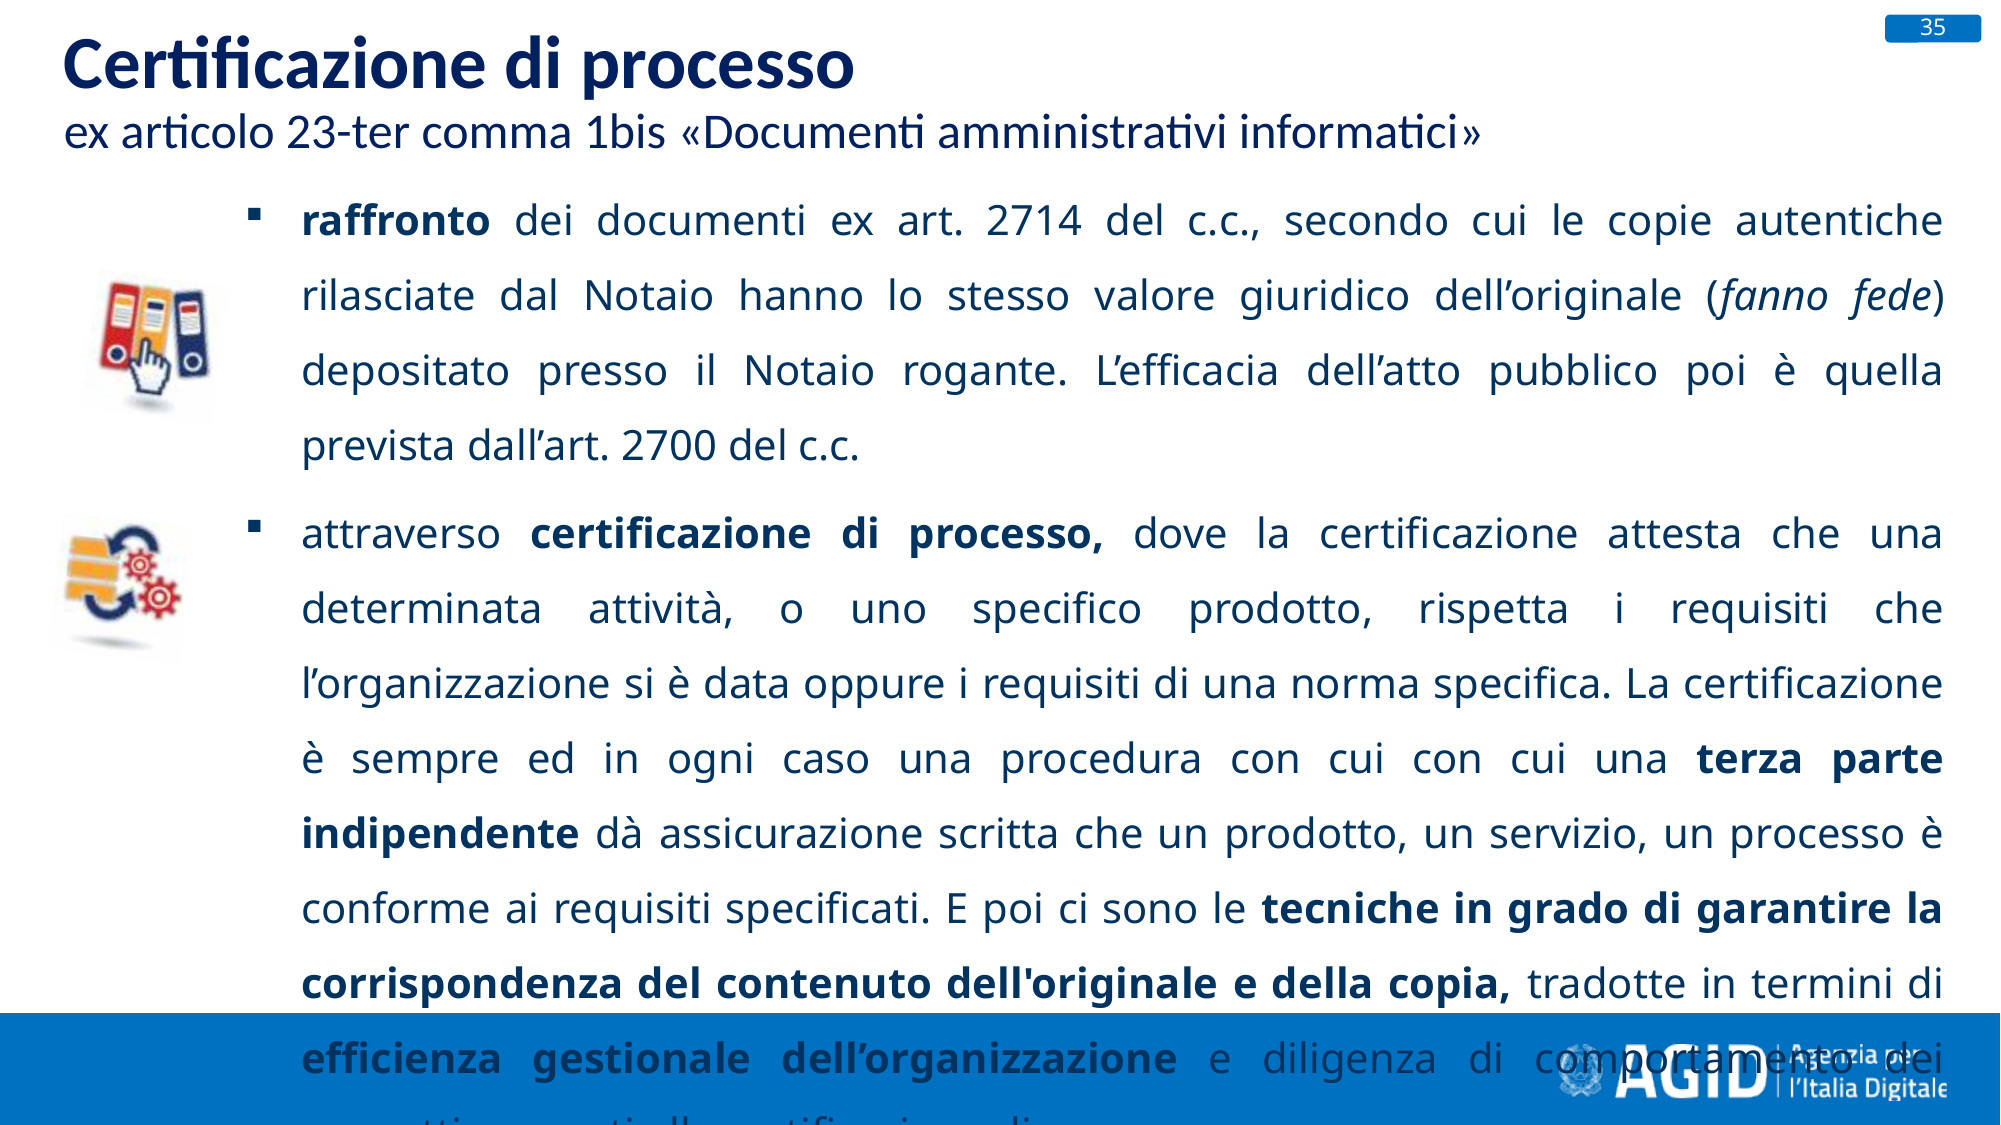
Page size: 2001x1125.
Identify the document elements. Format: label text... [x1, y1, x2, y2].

text_box raffronto dei documenti ex art. 2714 del c.c., secondo cui le copie autentiche rilasciate dal Notaio hanno lo stesso valore giuridico dell’originale (fanno fede) depositato presso il Notaio rogante. L’efficacia dell’atto pubblico poi è quella prevista dall’art. 2700 del c.c. attraverso certificazione di processo, dove la certificazione attesta che una determinata attività, o uno specifico prodotto, rispetta i requisiti che l’organizzazione si è data oppure i requisiti di una norma specifica. La certificazione è sempre ed in ogni caso una procedura con cui con cui una terza parte indipendente dà assicurazione scritta che un prodotto, un servizio, un processo è conforme ai requisiti specificati. E poi ci sono le tecniche in grado di garantire la corrispondenza del contenuto dell'originale e della copia, tradotte in termini di efficienza gestionale dell’organizzazione e diligenza di comportamento dei soggetti preposti alla certificazione di processo. [229, 161, 1960, 1125]
picture [82, 271, 229, 425]
picture [50, 514, 193, 662]
text_box Certificazione di processo ex articolo 23-ter comma 1bis «Documenti amministrativi informatici» [48, 28, 2000, 155]
text_box 35 [1885, 14, 1982, 28]
